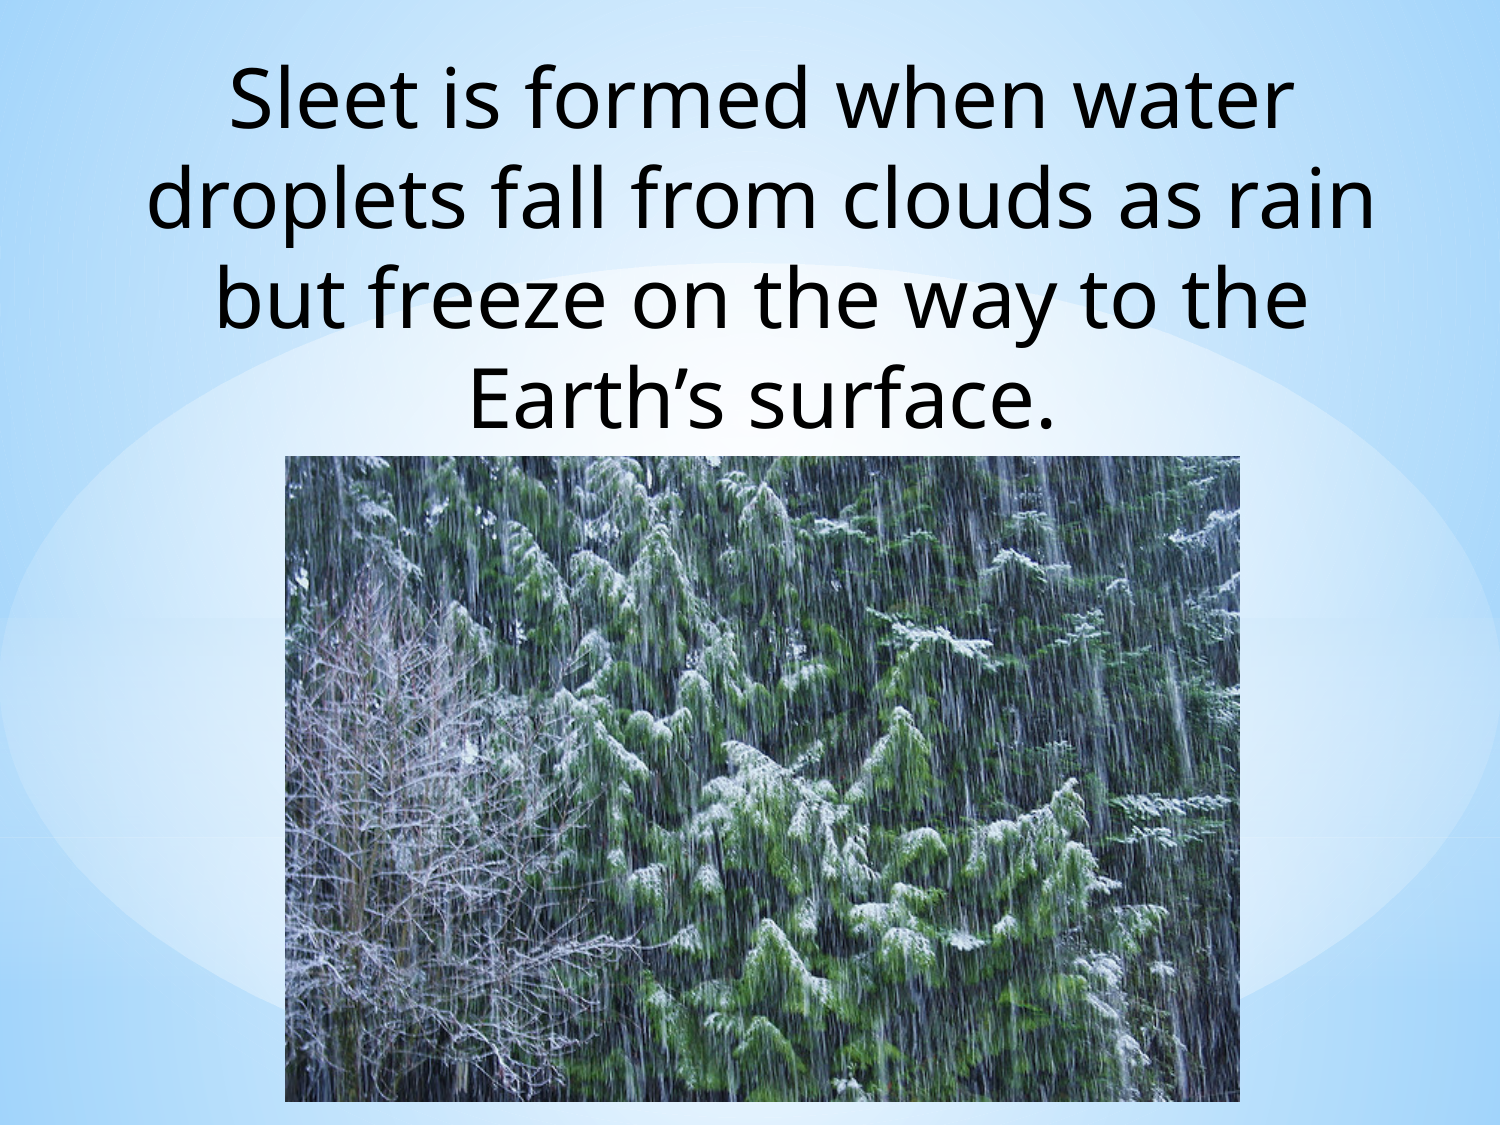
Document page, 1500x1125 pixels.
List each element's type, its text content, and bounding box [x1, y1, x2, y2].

picture [285, 456, 1240, 1102]
text_box Sleet is formed when water droplets fall from clouds as rain but freeze on the way to the Earth’s surface. [62, 37, 1463, 453]
